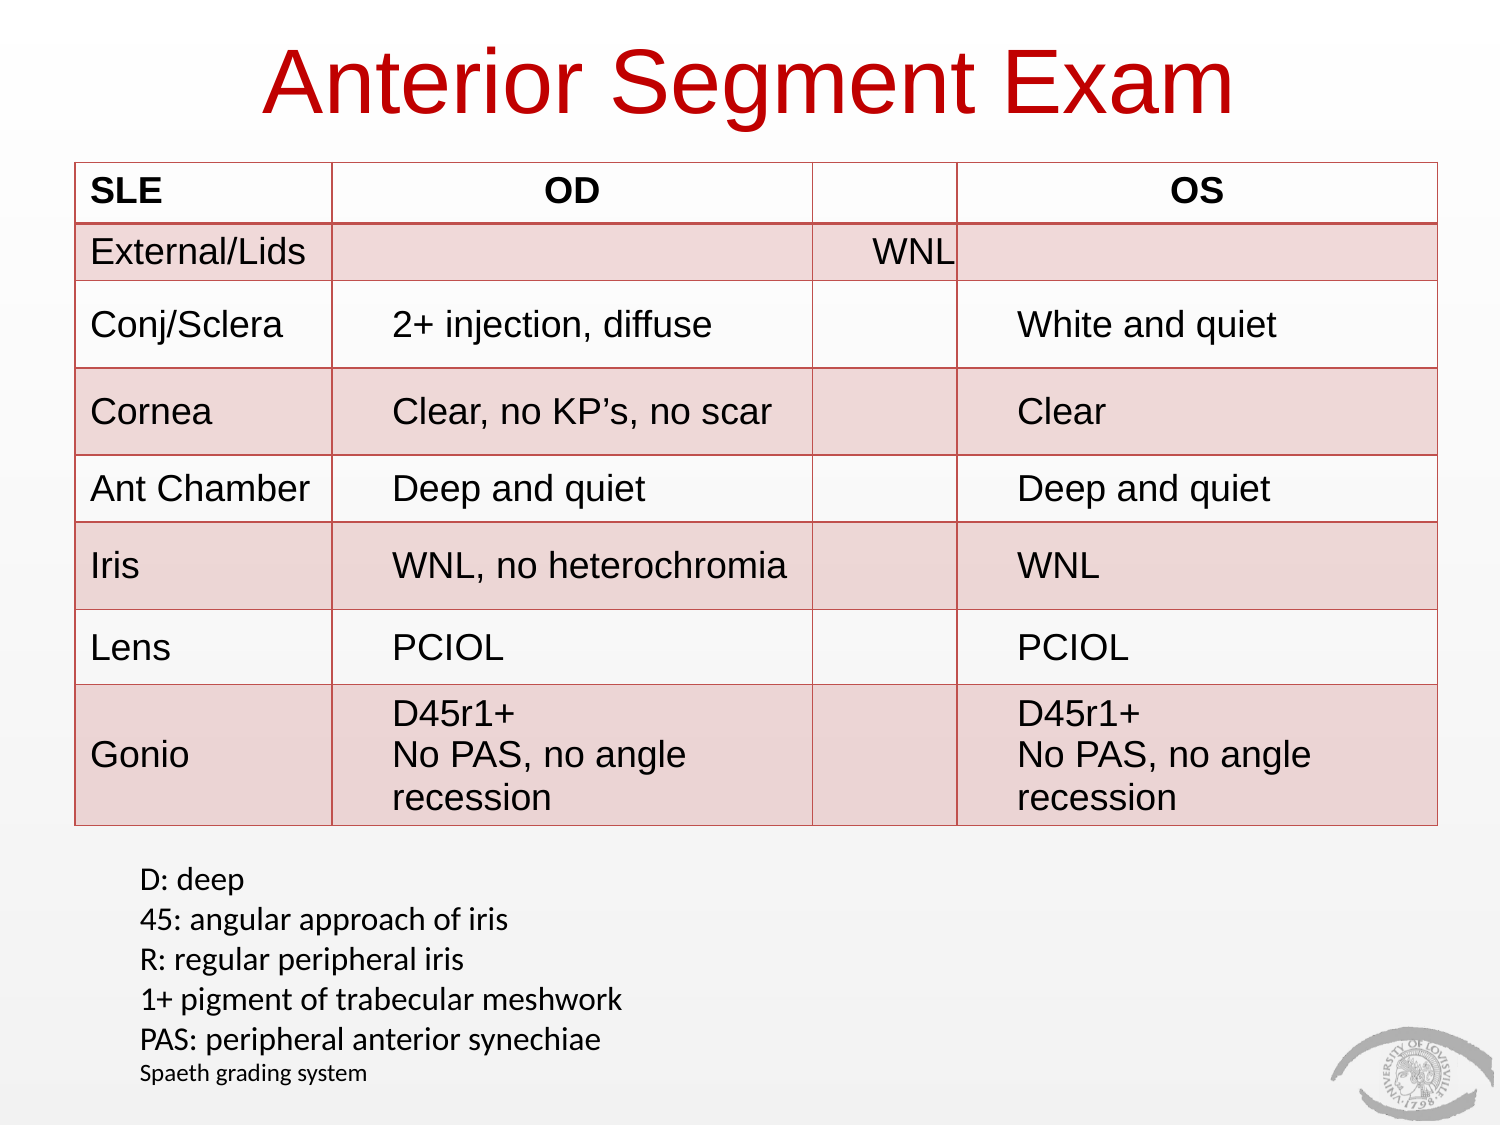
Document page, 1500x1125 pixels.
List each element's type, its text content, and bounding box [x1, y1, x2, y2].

table_cell D45r1+ No PAS, no angle recession [333, 685, 812, 825]
table_header OD [333, 163, 812, 222]
table_cell External/Lids [76, 225, 331, 280]
table_cell [813, 685, 956, 825]
table_cell [813, 610, 956, 684]
table_cell [813, 369, 956, 454]
table_cell Lens [76, 610, 331, 684]
table_cell [958, 225, 1437, 280]
table_header [813, 163, 956, 222]
table_cell Deep and quiet [958, 456, 1437, 521]
table_cell Iris [76, 523, 331, 609]
table_cell PCIOL [958, 610, 1437, 684]
picture [1329, 1025, 1496, 1123]
table_cell [813, 281, 956, 367]
table_cell 2+ injection, diffuse [333, 281, 812, 367]
table_cell PCIOL [333, 610, 812, 684]
table_cell Gonio [76, 685, 331, 825]
table_cell Clear [958, 369, 1437, 454]
table_cell WNL [958, 523, 1437, 609]
title Anterior Segment Exam [75, 0, 1425, 162]
table_cell WNL, no heterochromia [333, 523, 812, 609]
table_cell Clear, no KP’s, no scar [333, 369, 812, 454]
table_cell WNL [813, 225, 956, 280]
table_cell Conj/Sclera [76, 281, 331, 367]
table_cell [333, 225, 812, 280]
table_cell Ant Chamber [76, 456, 331, 521]
table_cell [813, 523, 956, 609]
table_cell White and quiet [958, 281, 1437, 367]
table_header SLE [76, 163, 331, 222]
table_header OS [958, 163, 1437, 222]
table_cell D45r1+ No PAS, no angle recession [958, 685, 1437, 825]
table_cell Deep and quiet [333, 456, 812, 521]
table_cell [813, 456, 956, 521]
table_cell Cornea [76, 369, 331, 454]
text_box D: deep 45: angular approach of iris R: regular peripheral iris 1+ pigment of trabecular meshwork PAS: peripheral anterior synechiae Spaeth grading system [125, 849, 750, 1095]
